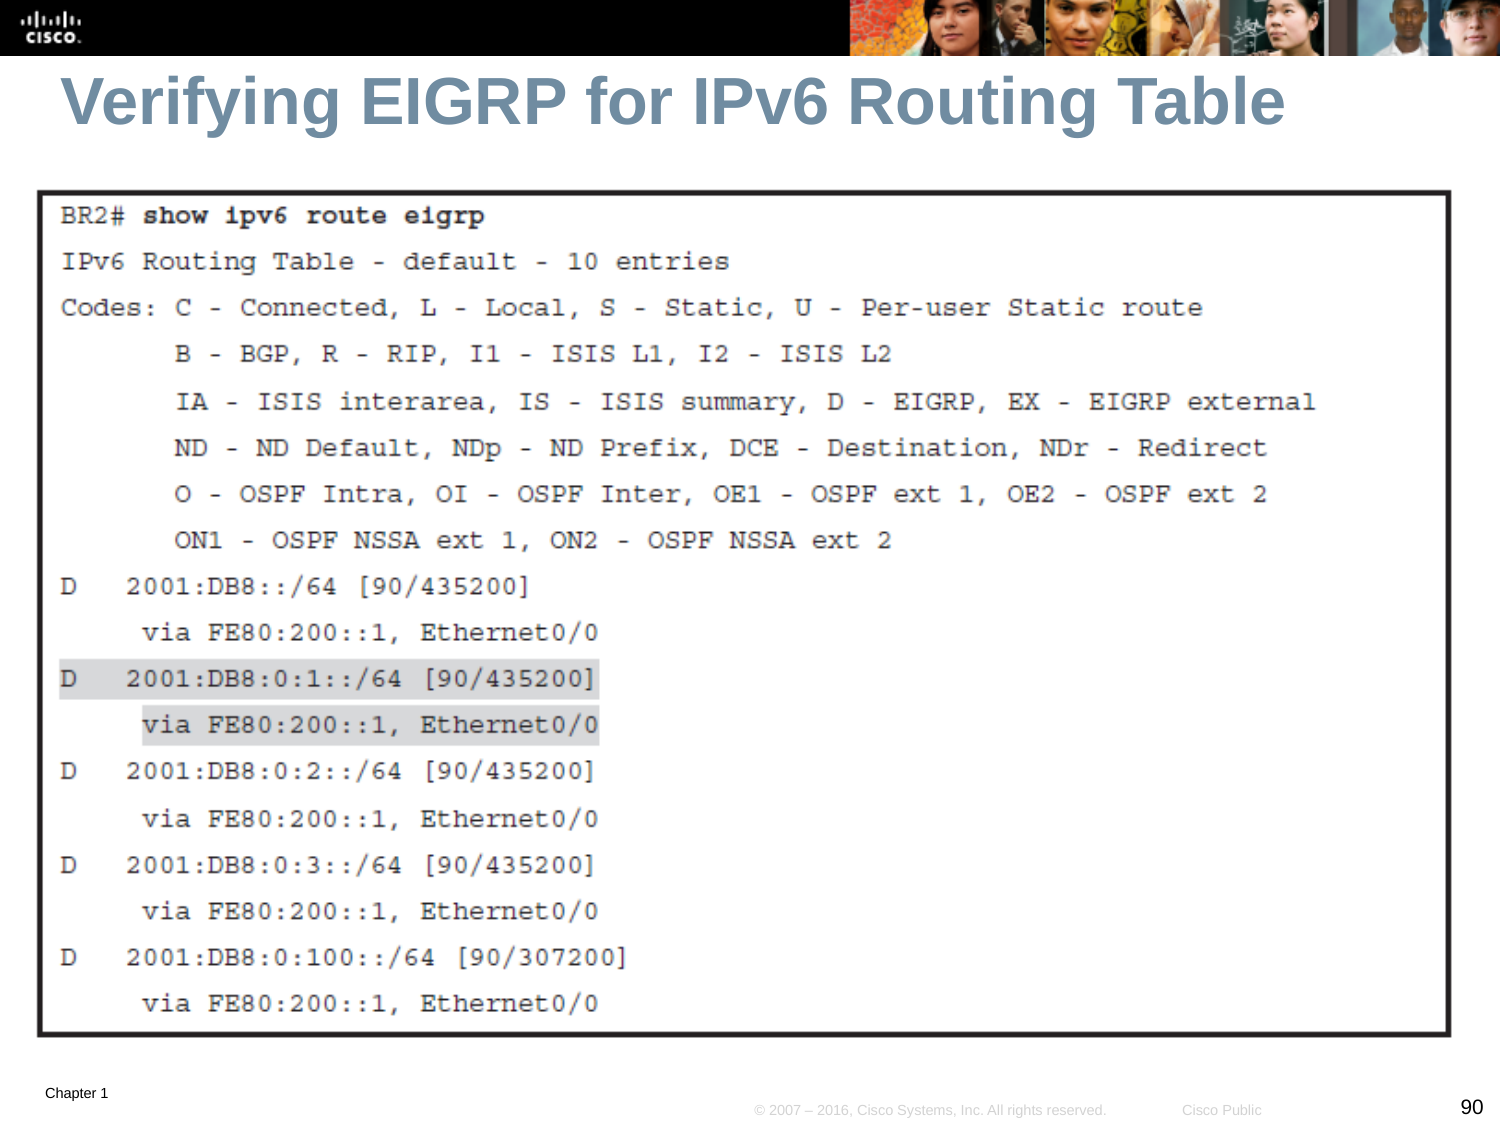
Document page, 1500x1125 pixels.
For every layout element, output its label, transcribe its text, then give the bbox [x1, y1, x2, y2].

picture [32, 184, 1458, 1045]
picture [0, 0, 1500, 56]
title Verifying EIGRP for IPv6 Routing Table [45, 59, 1444, 182]
